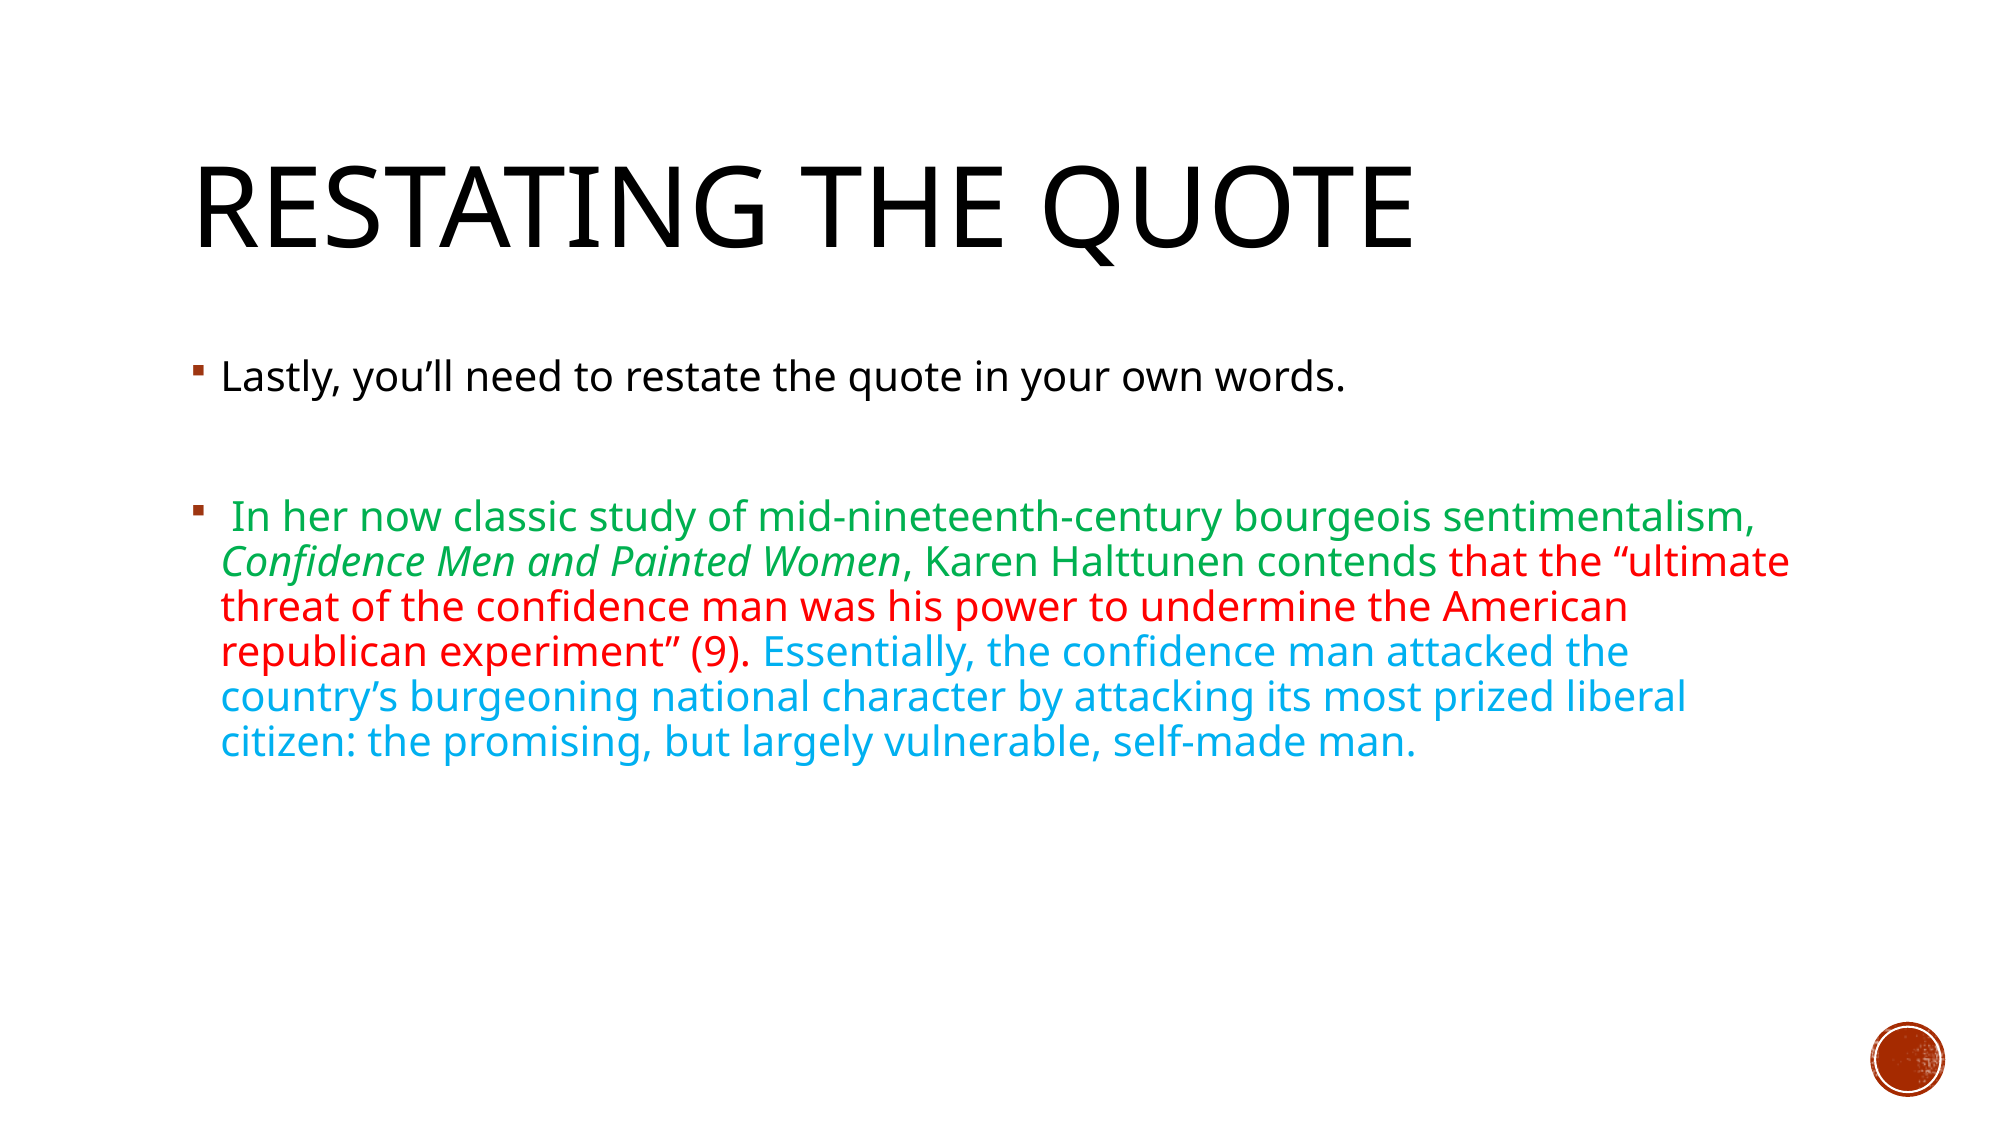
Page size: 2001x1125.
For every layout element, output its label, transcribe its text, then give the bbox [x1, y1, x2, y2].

title Restating the quote [175, 79, 1826, 344]
list Lastly, you’ll need to restate the quote in your own words. In her now classic study of mid-nineteenth-century bourgeois sentimentalism, Confidence Men and Painted Women, Karen Halttunen contends that the “ultimate threat of the confidence man was his power to undermine the American republican experiment” (9). Essentially, the confidence man attacked the country’s burgeoning national character by attacking its most prized liberal citizen: the promising, but largely vulnerable, self-made man. [175, 348, 1826, 1013]
